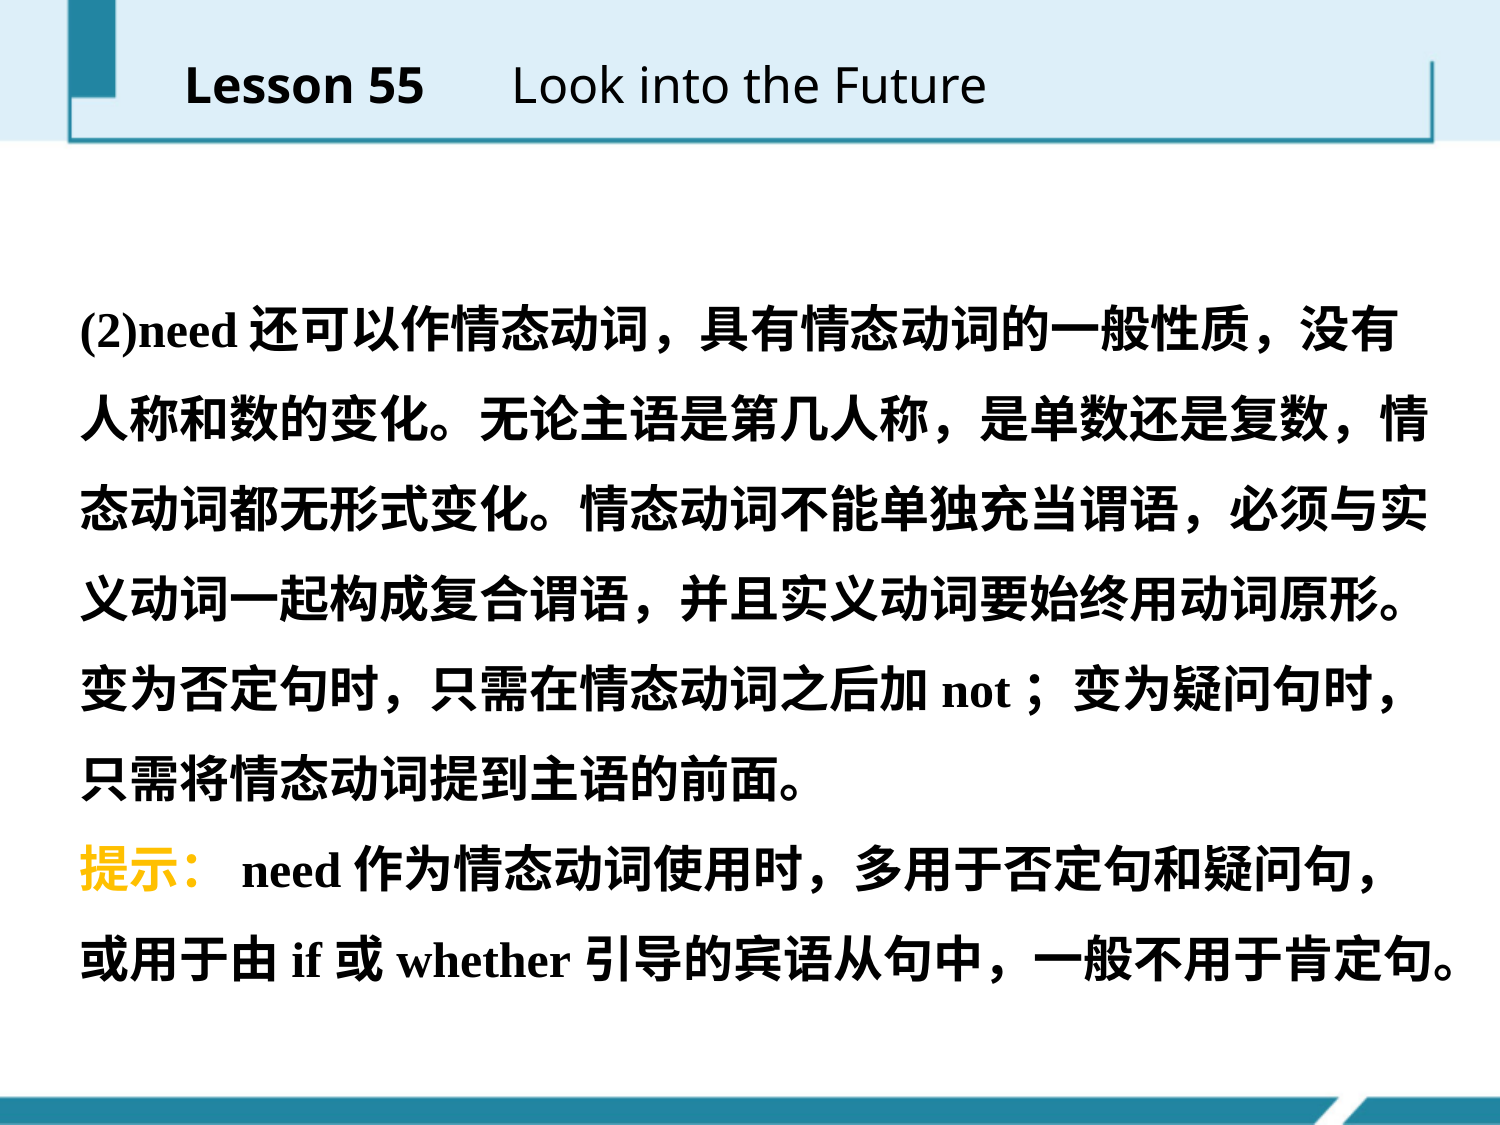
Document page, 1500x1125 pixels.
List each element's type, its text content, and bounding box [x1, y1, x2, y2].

text_box Lesson 55 Look into the Future [117, 15, 1055, 121]
picture [0, 0, 1500, 1125]
text_box (2)need还可以作情态动词，具有情态动词的一般性质，没有人称和数的变化。无论主语是第几人称，是单数还是复数，情态动词都无形式变化。情态动词不能单独充当谓语，必须与实义动词一起构成复合谓语，并且实义动词要始终用动词原形。变为否定句时，只需在情态动词之后加not；变为疑问句时，只需将情态动词提到主语的前面。 提示：need作为情态动词使用时，多用于否定句和疑问句，或用于由if或whether引导的宾语从句中，一般不用于肯定句。 [64, 259, 1454, 995]
